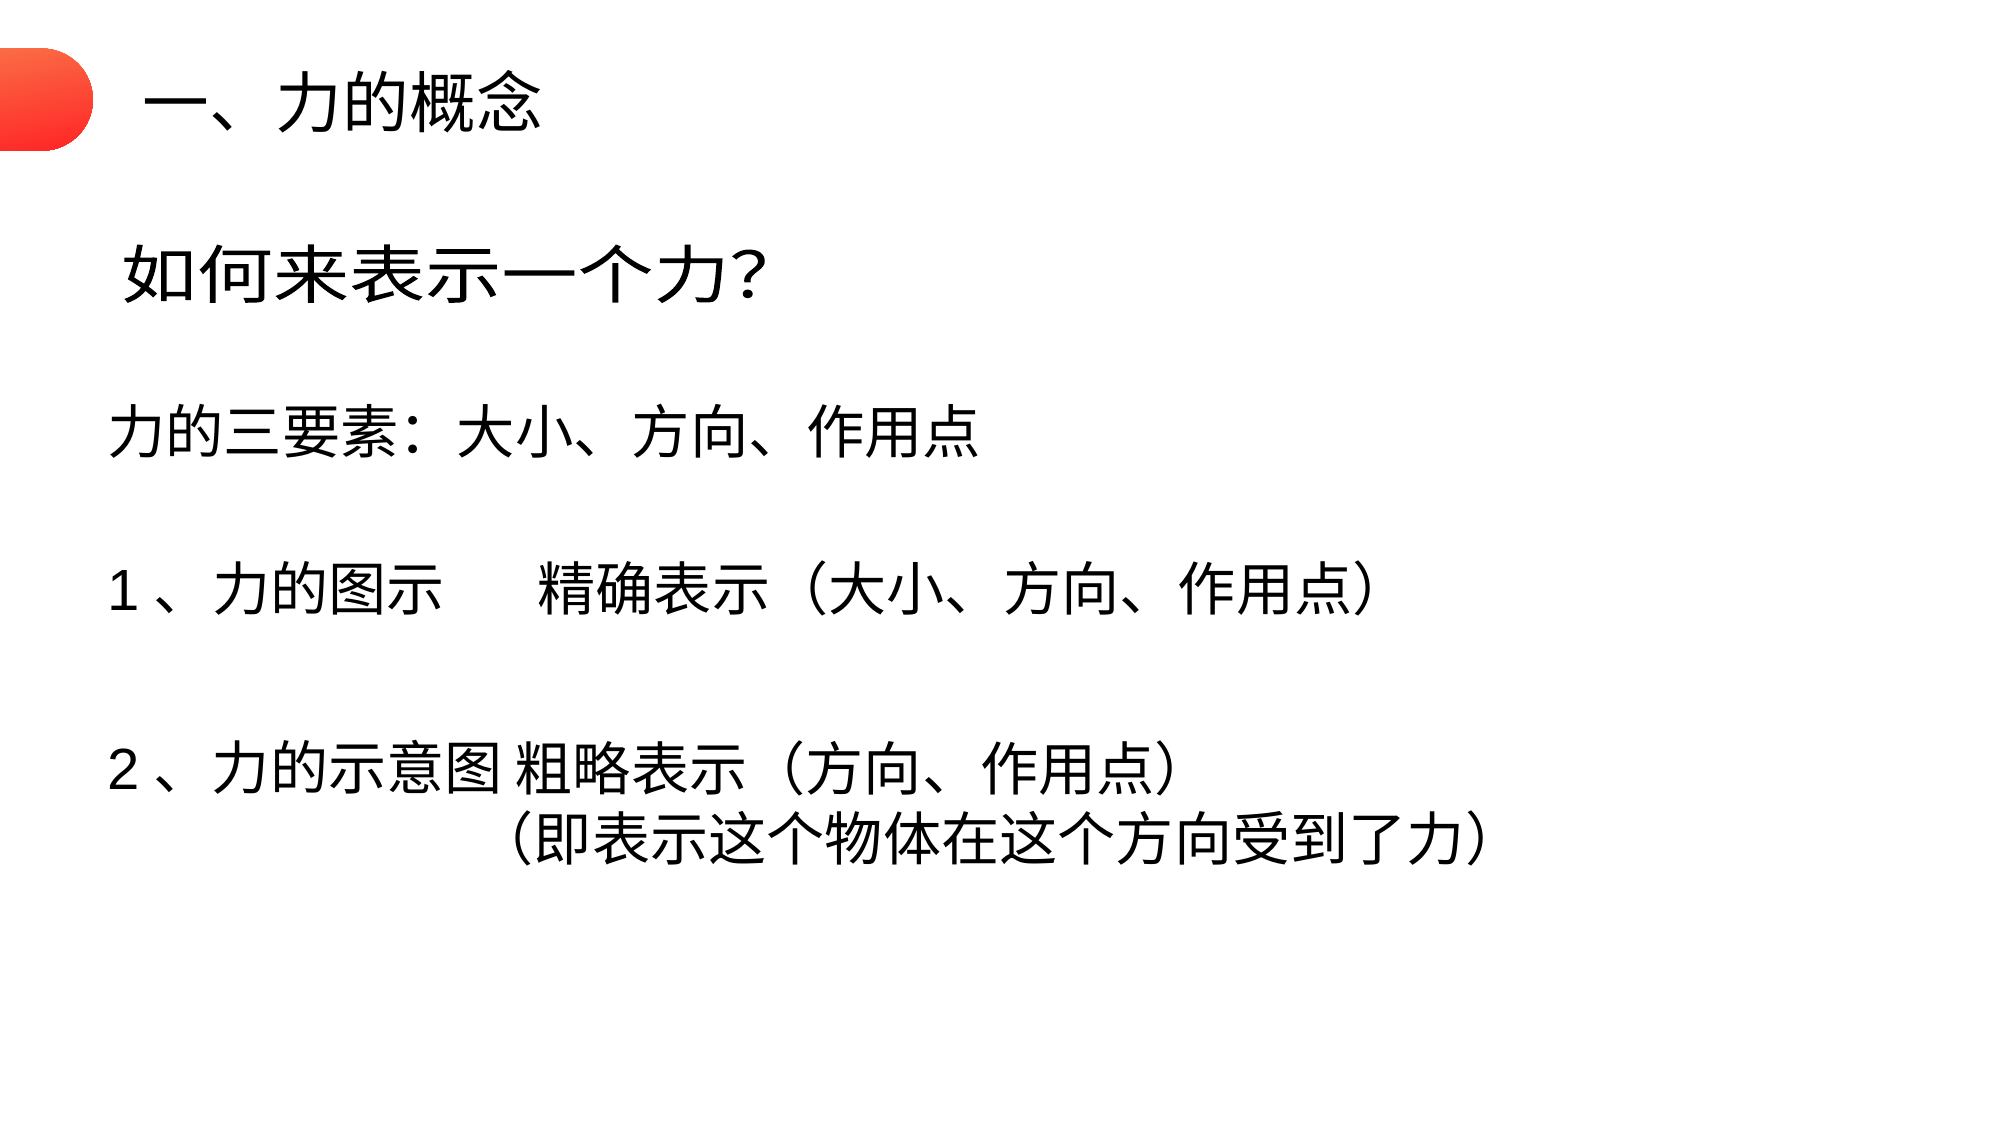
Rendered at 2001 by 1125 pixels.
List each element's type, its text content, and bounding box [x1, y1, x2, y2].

text_box 1、力的图示 [92, 544, 522, 630]
text_box 2、力的示意图 [92, 724, 342, 809]
text_box 一、力的概念 [127, 53, 559, 148]
text_box 力的三要素：大小、方向、作用点 [92, 237, 1328, 473]
text_box 粗略表示（方向、作用点） （即表示这个物体在这个方向受到了力） [342, 724, 1962, 880]
text_box 精确表示（大小、方向、作用点） [522, 544, 1427, 630]
